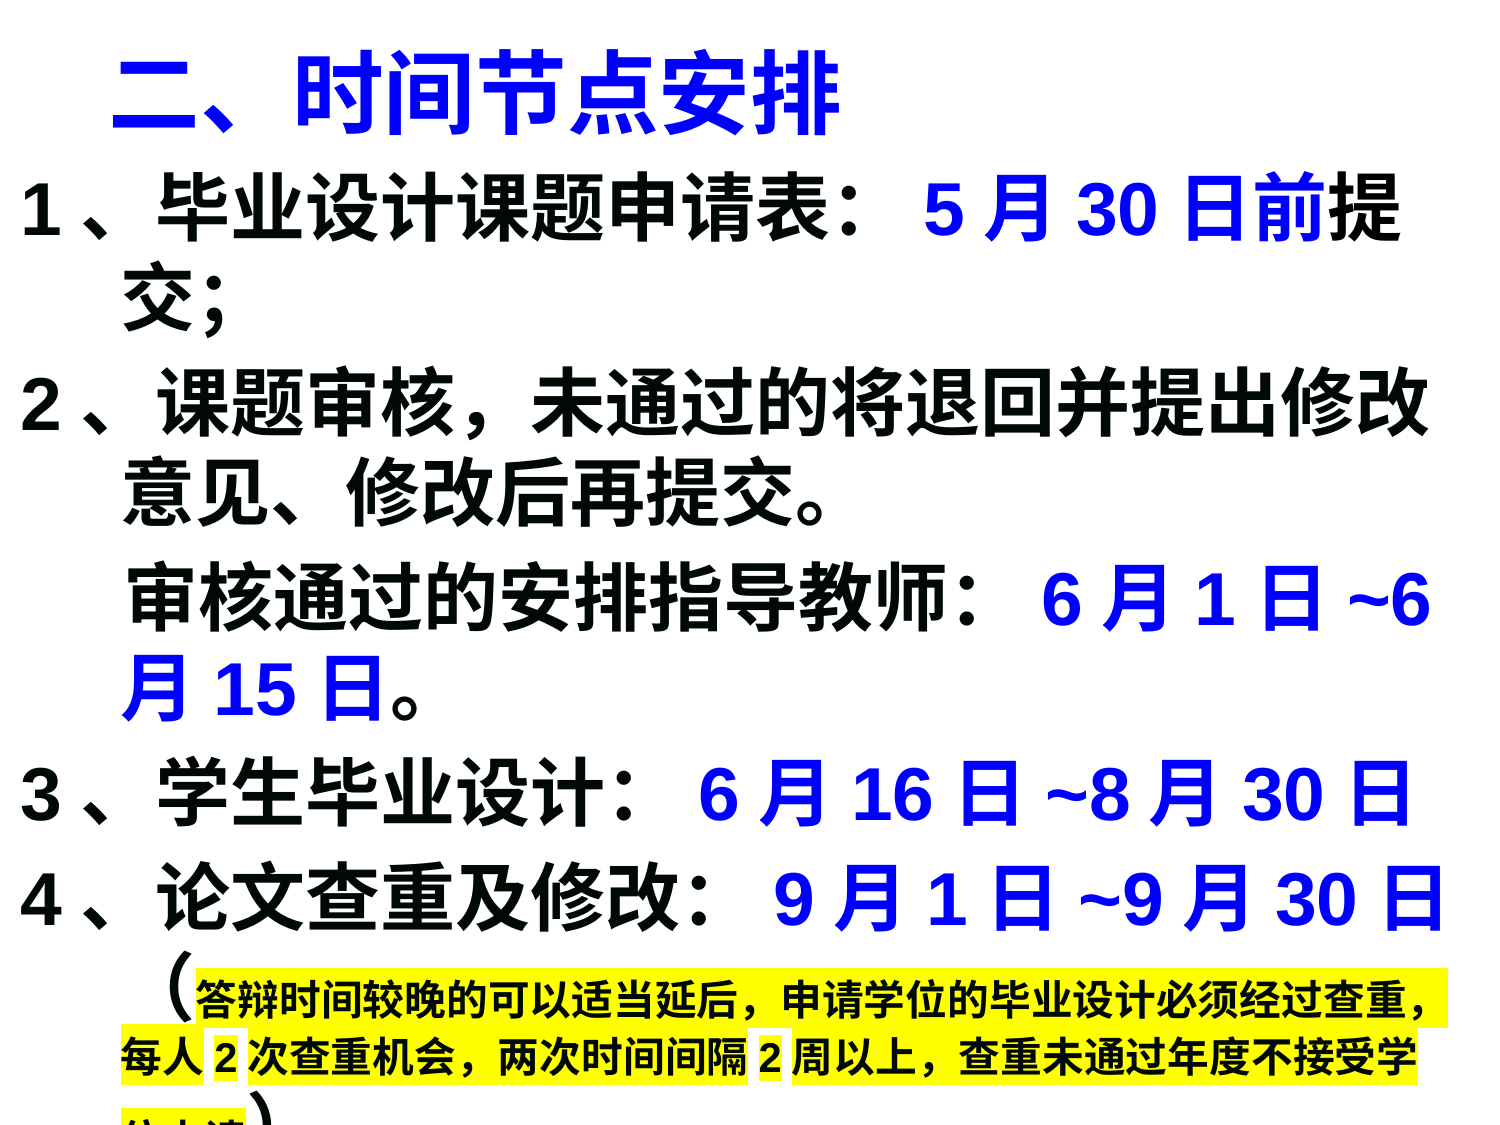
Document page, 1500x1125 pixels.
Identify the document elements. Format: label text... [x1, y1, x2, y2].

subtitle 1、毕业设计课题申请表：5月30日前提交； 2、课题审核，未通过的将退回并提出修改意见、修改后再提交。 审核通过的安排指导教师：6月1日~6月15日。 3、学生毕业设计：6月16日~8月30日 4、论文查重及修改：9月1日~9月30日（答辩时间较晚的可以适当延后，申请学位的毕业设计必须经过查重，每人2次查重机会，两次时间间隔2周以上，查重未通过年度不接受学位申请） 5、毕业答辩时间：10月10~11月20 [5, 153, 1471, 954]
title 二、时间节点安排 [93, 0, 1369, 153]
